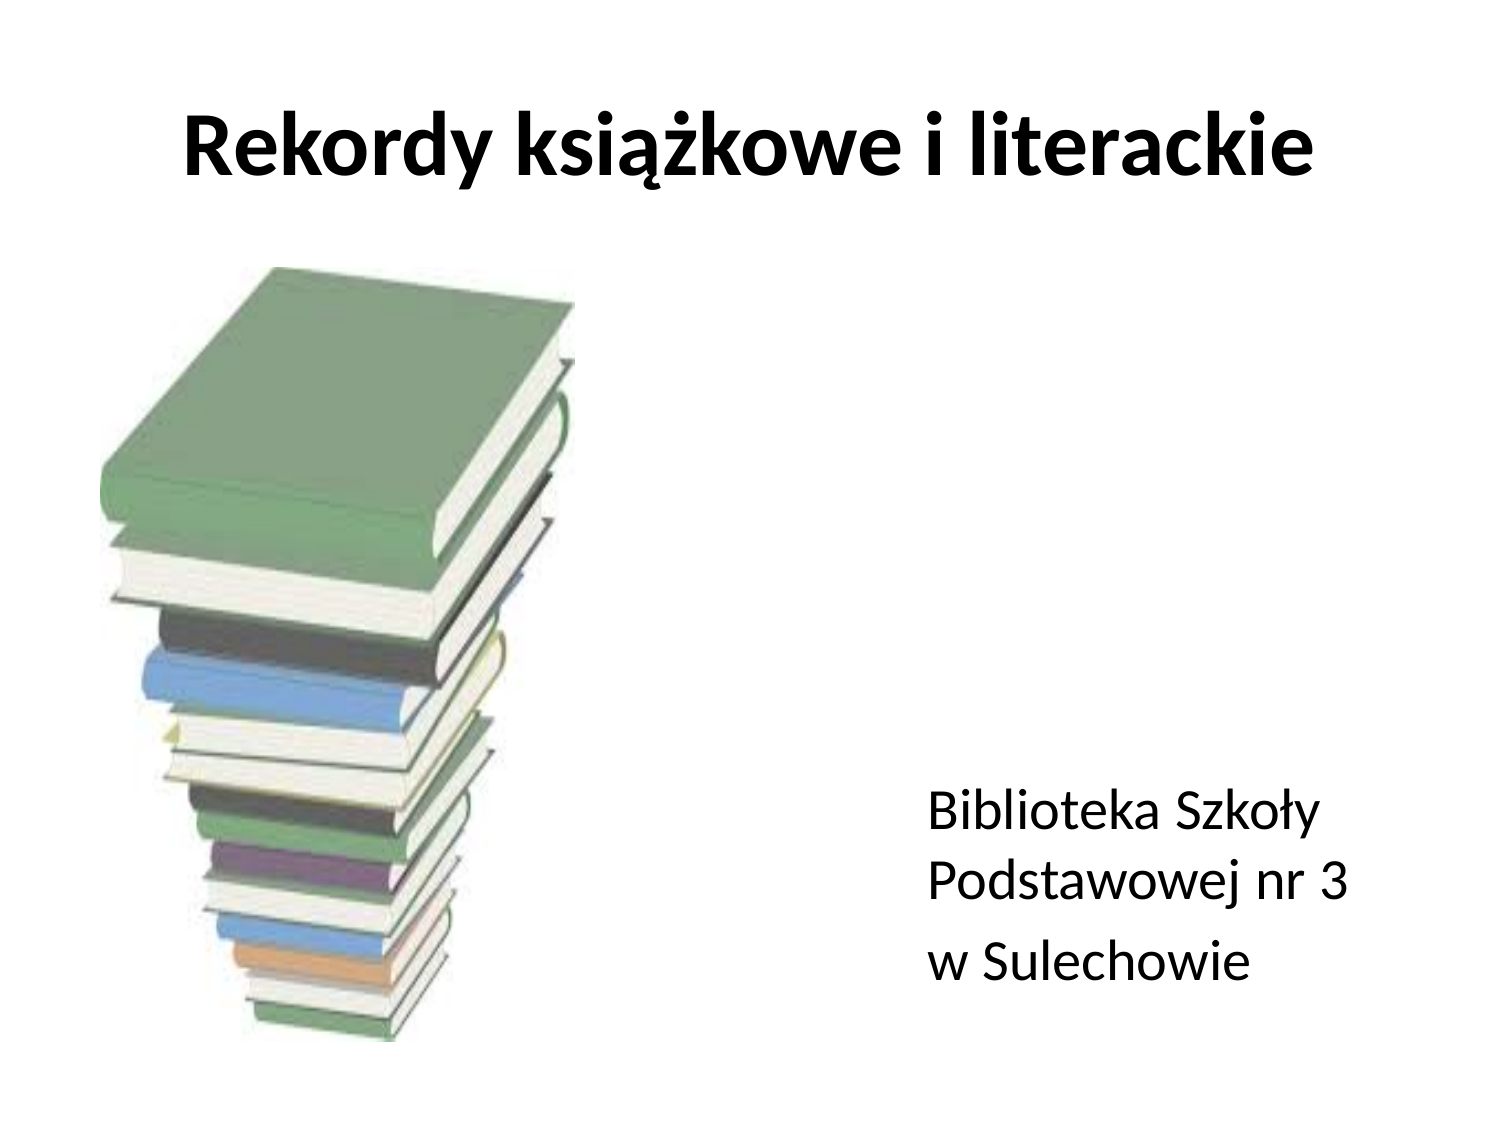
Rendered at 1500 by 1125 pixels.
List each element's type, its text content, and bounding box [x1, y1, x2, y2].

list Biblioteka Szkoły Podstawowej nr 3 w Sulechowie [856, 763, 1425, 1005]
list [100, 266, 575, 1043]
title Rekordy książkowe i literackie [75, 45, 1425, 233]
